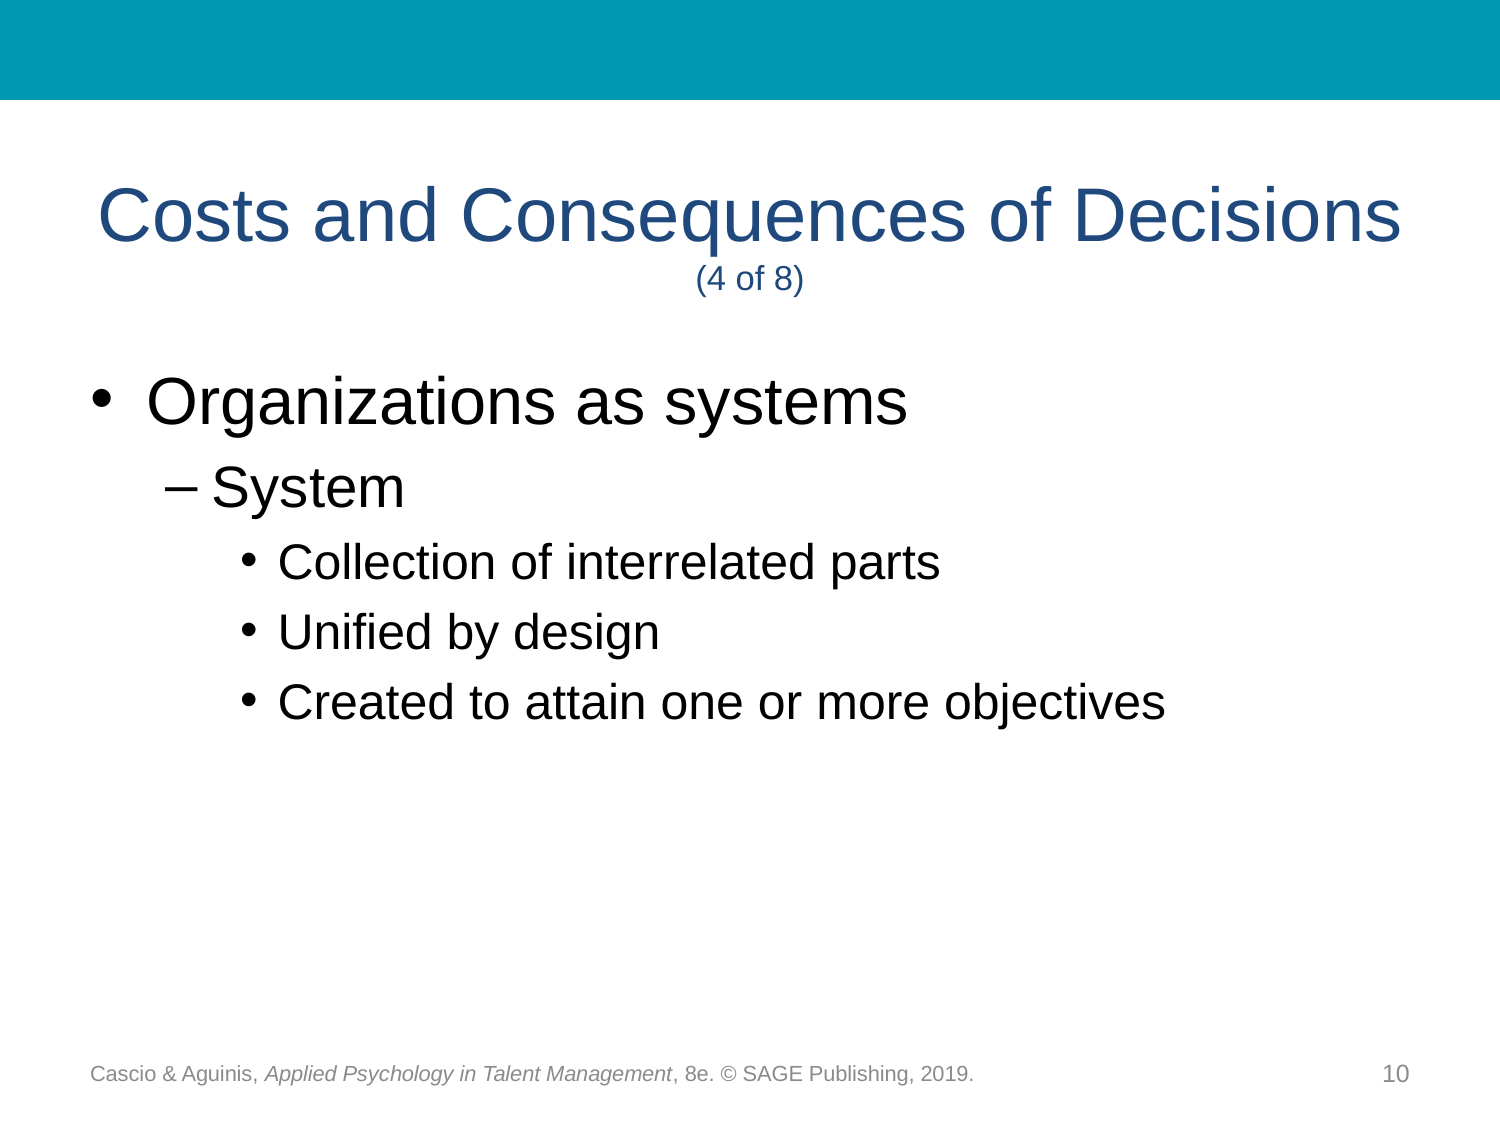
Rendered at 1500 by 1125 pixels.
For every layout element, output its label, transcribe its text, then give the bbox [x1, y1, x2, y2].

footer Cascio & Aguinis, Applied Psychology in Talent Management, 8e. © SAGE Publishing, 2019. [75, 1042, 1313, 1103]
list Organizations as systems System Collection of interrelated parts Unified by design Created to attain one or more objectives [75, 350, 1425, 1005]
slide_number 10 [1350, 1042, 1425, 1103]
title Costs and Consequences of Decisions (4 of 8) [75, 137, 1425, 325]
